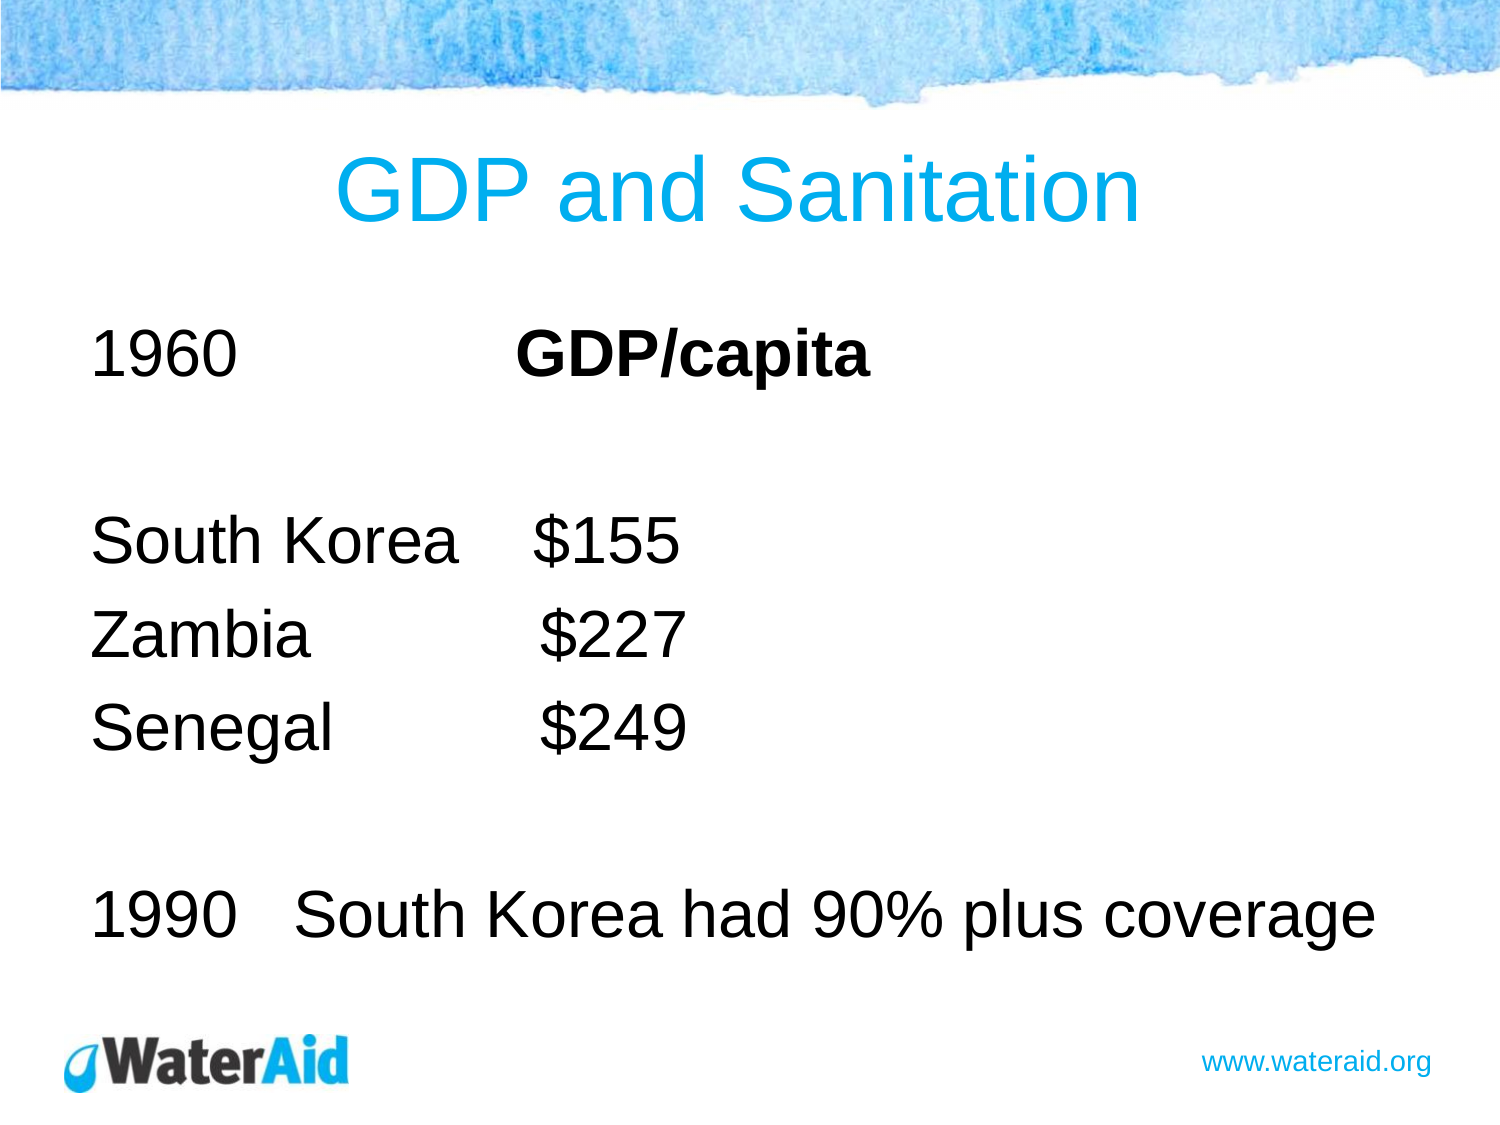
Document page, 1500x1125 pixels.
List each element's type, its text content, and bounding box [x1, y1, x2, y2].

title GDP and Sanitation [76, 113, 1427, 256]
picture [2, 0, 1500, 110]
picture [64, 1034, 349, 1093]
picture [64, 1079, 76, 1093]
list GDP/capita South Korea $155 Zambia $227 Senegal $249 1990 South Korea had 90% plus coverage [75, 302, 1425, 1005]
